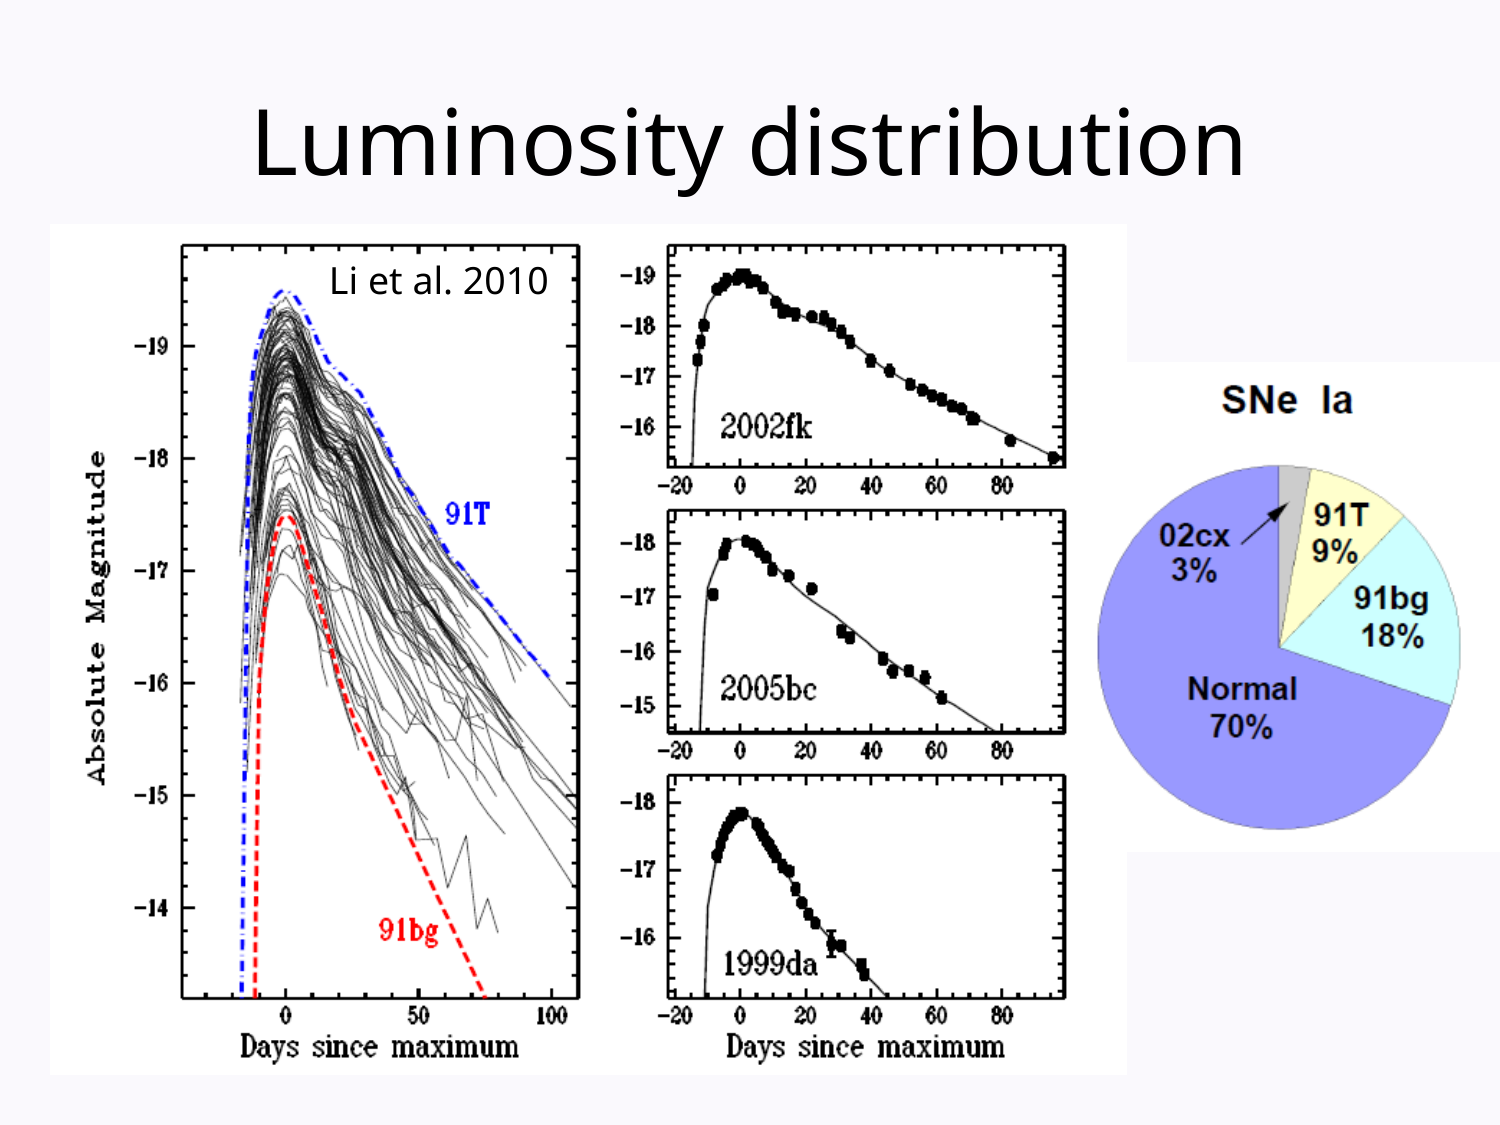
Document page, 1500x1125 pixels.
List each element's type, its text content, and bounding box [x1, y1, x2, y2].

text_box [49, 224, 1127, 1075]
title Luminosity distribution [75, 45, 1425, 233]
picture [1076, 362, 1500, 852]
